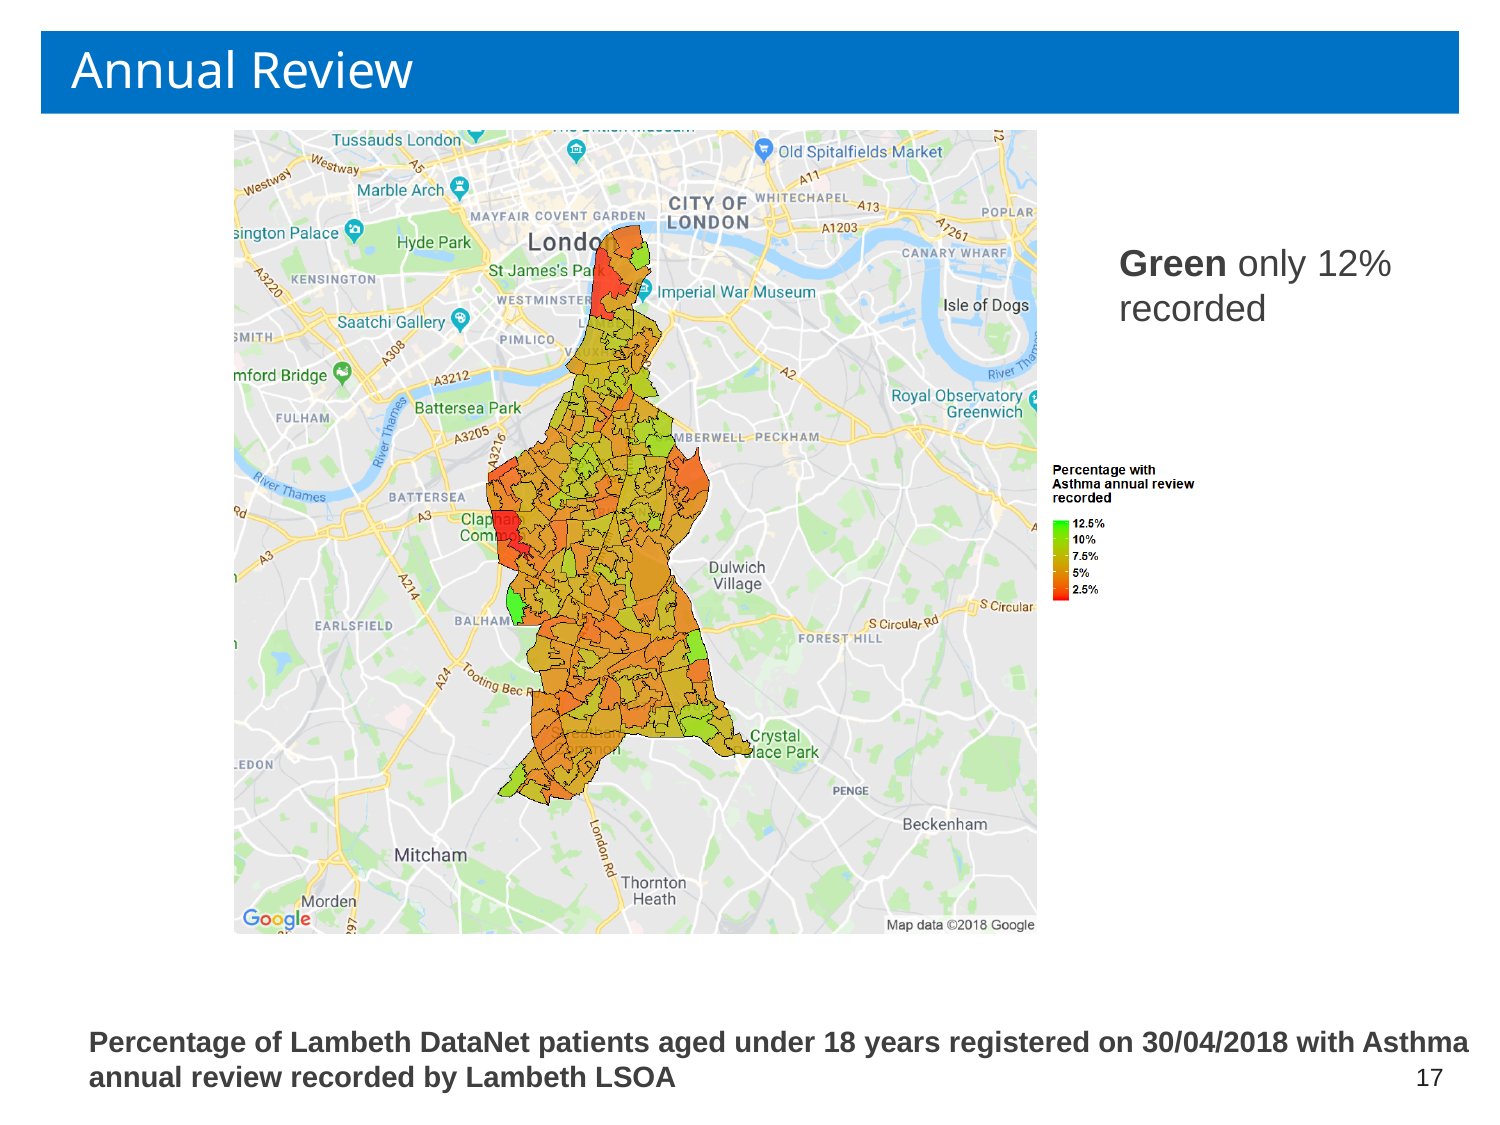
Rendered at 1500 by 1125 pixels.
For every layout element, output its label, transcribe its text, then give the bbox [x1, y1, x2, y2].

title Annual Review [41, 31, 1459, 114]
slide_number 17 [1108, 1046, 1459, 1107]
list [135, 125, 1296, 941]
text_box Green only 12% recorded [1301, 231, 1471, 337]
list Percentage of Lambeth DataNet patients aged under 18 years registered on 30/04/2018 with Asthma annual review recorded by Lambeth LSOA [64, 1023, 1483, 1094]
